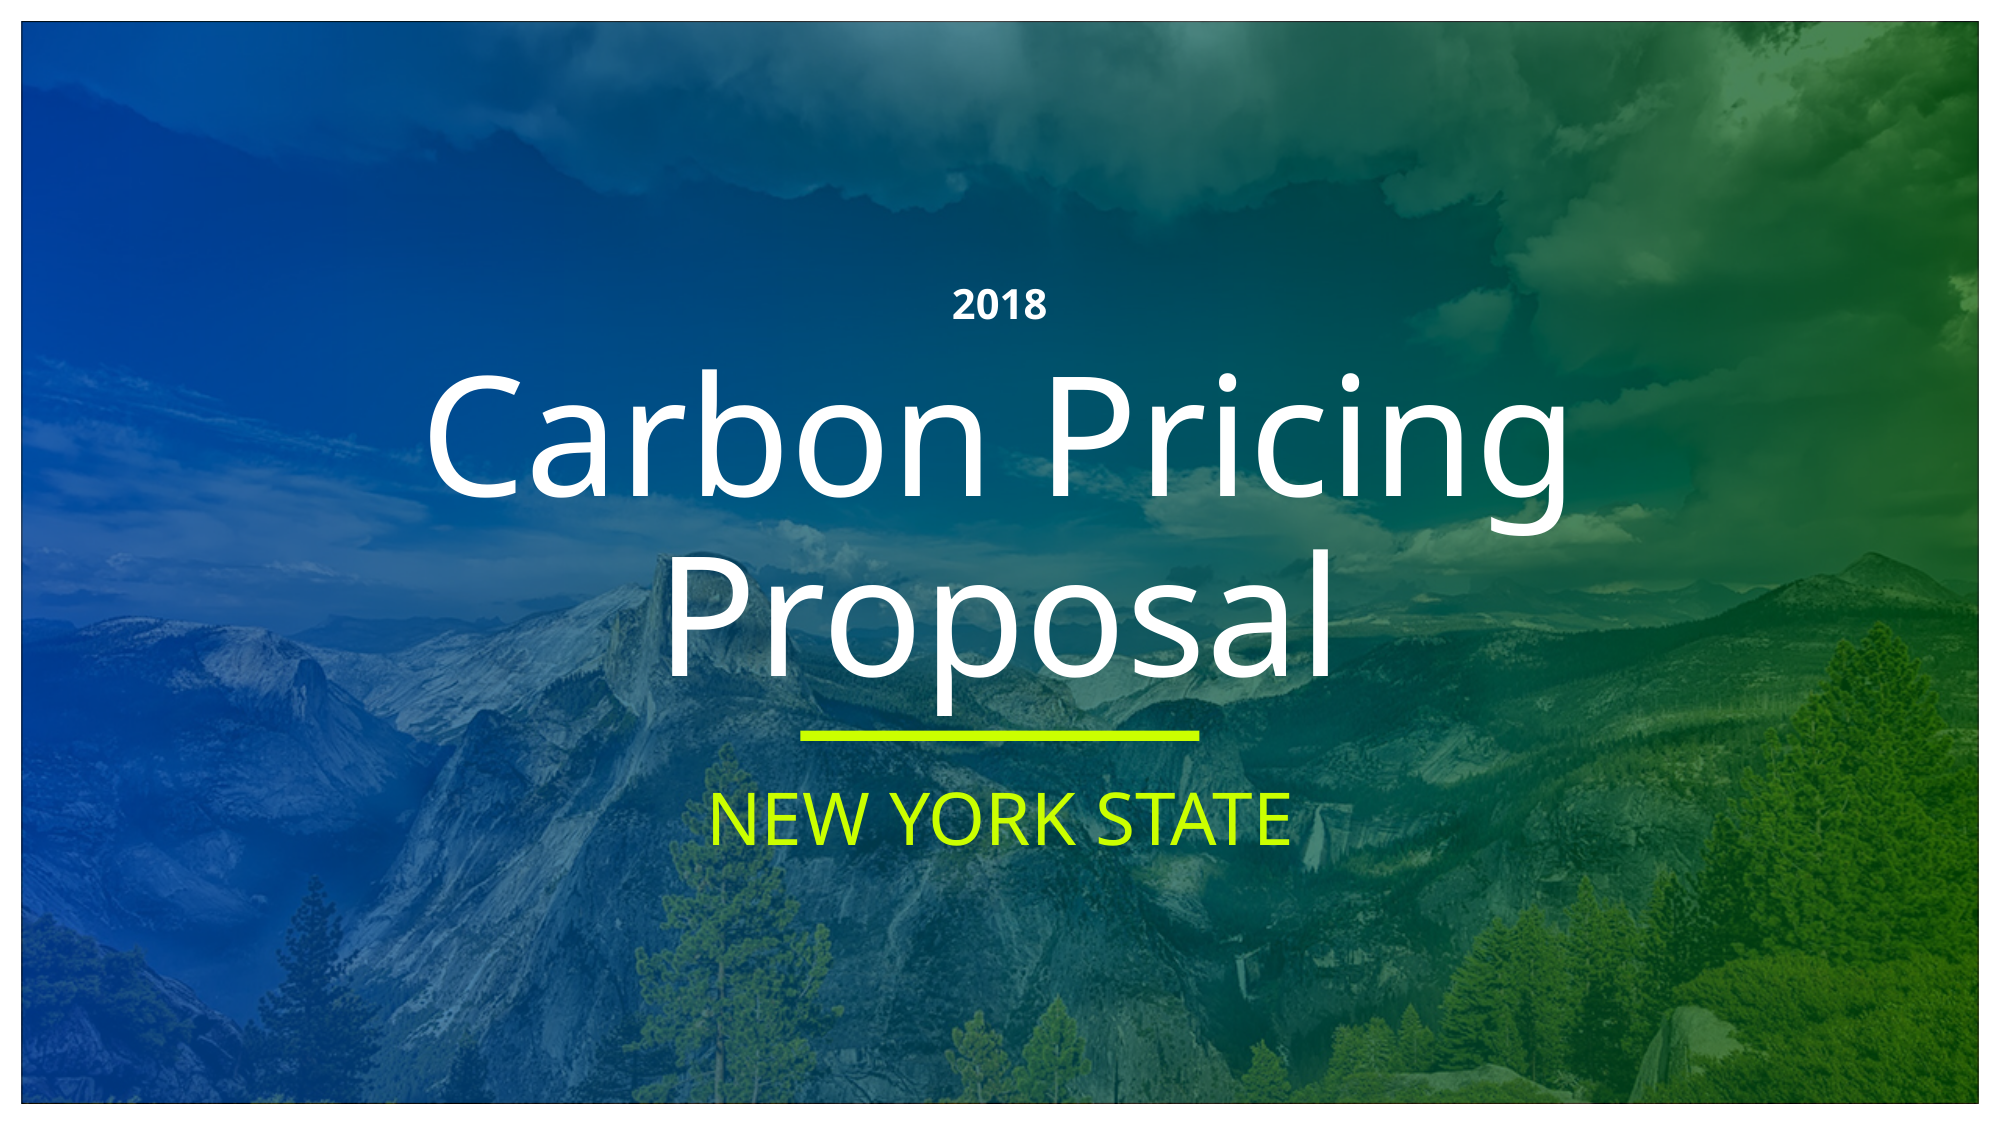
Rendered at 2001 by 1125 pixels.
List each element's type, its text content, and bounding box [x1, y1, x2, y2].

picture [21, 21, 1979, 1104]
list 2018 [641, 275, 1359, 329]
title Carbon Pricing Proposal [170, 345, 1830, 720]
text_box NEW YORK STATE [456, 774, 1544, 880]
